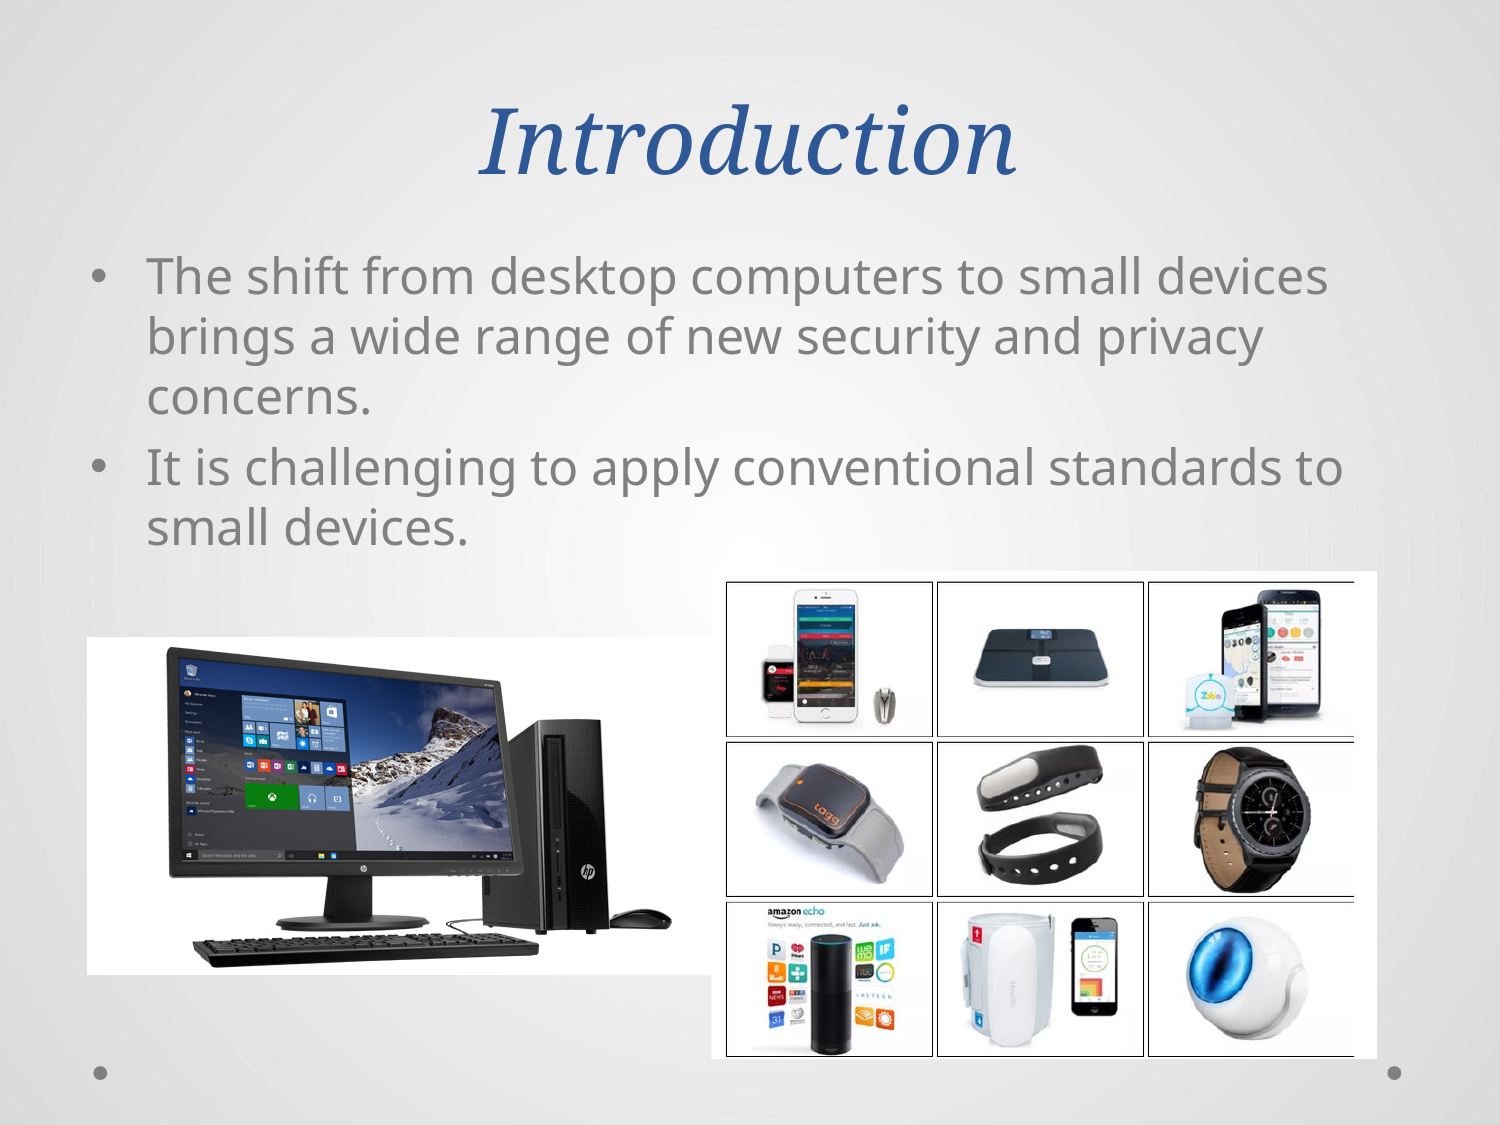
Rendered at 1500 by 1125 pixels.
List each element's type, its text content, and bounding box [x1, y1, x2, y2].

title Introduction [75, 0, 1425, 200]
picture [87, 571, 1378, 1059]
list The shift from desktop computers to small devices brings a wide range of new security and privacy concerns. It is challenging to apply conventional standards to small devices. [75, 237, 1425, 1005]
